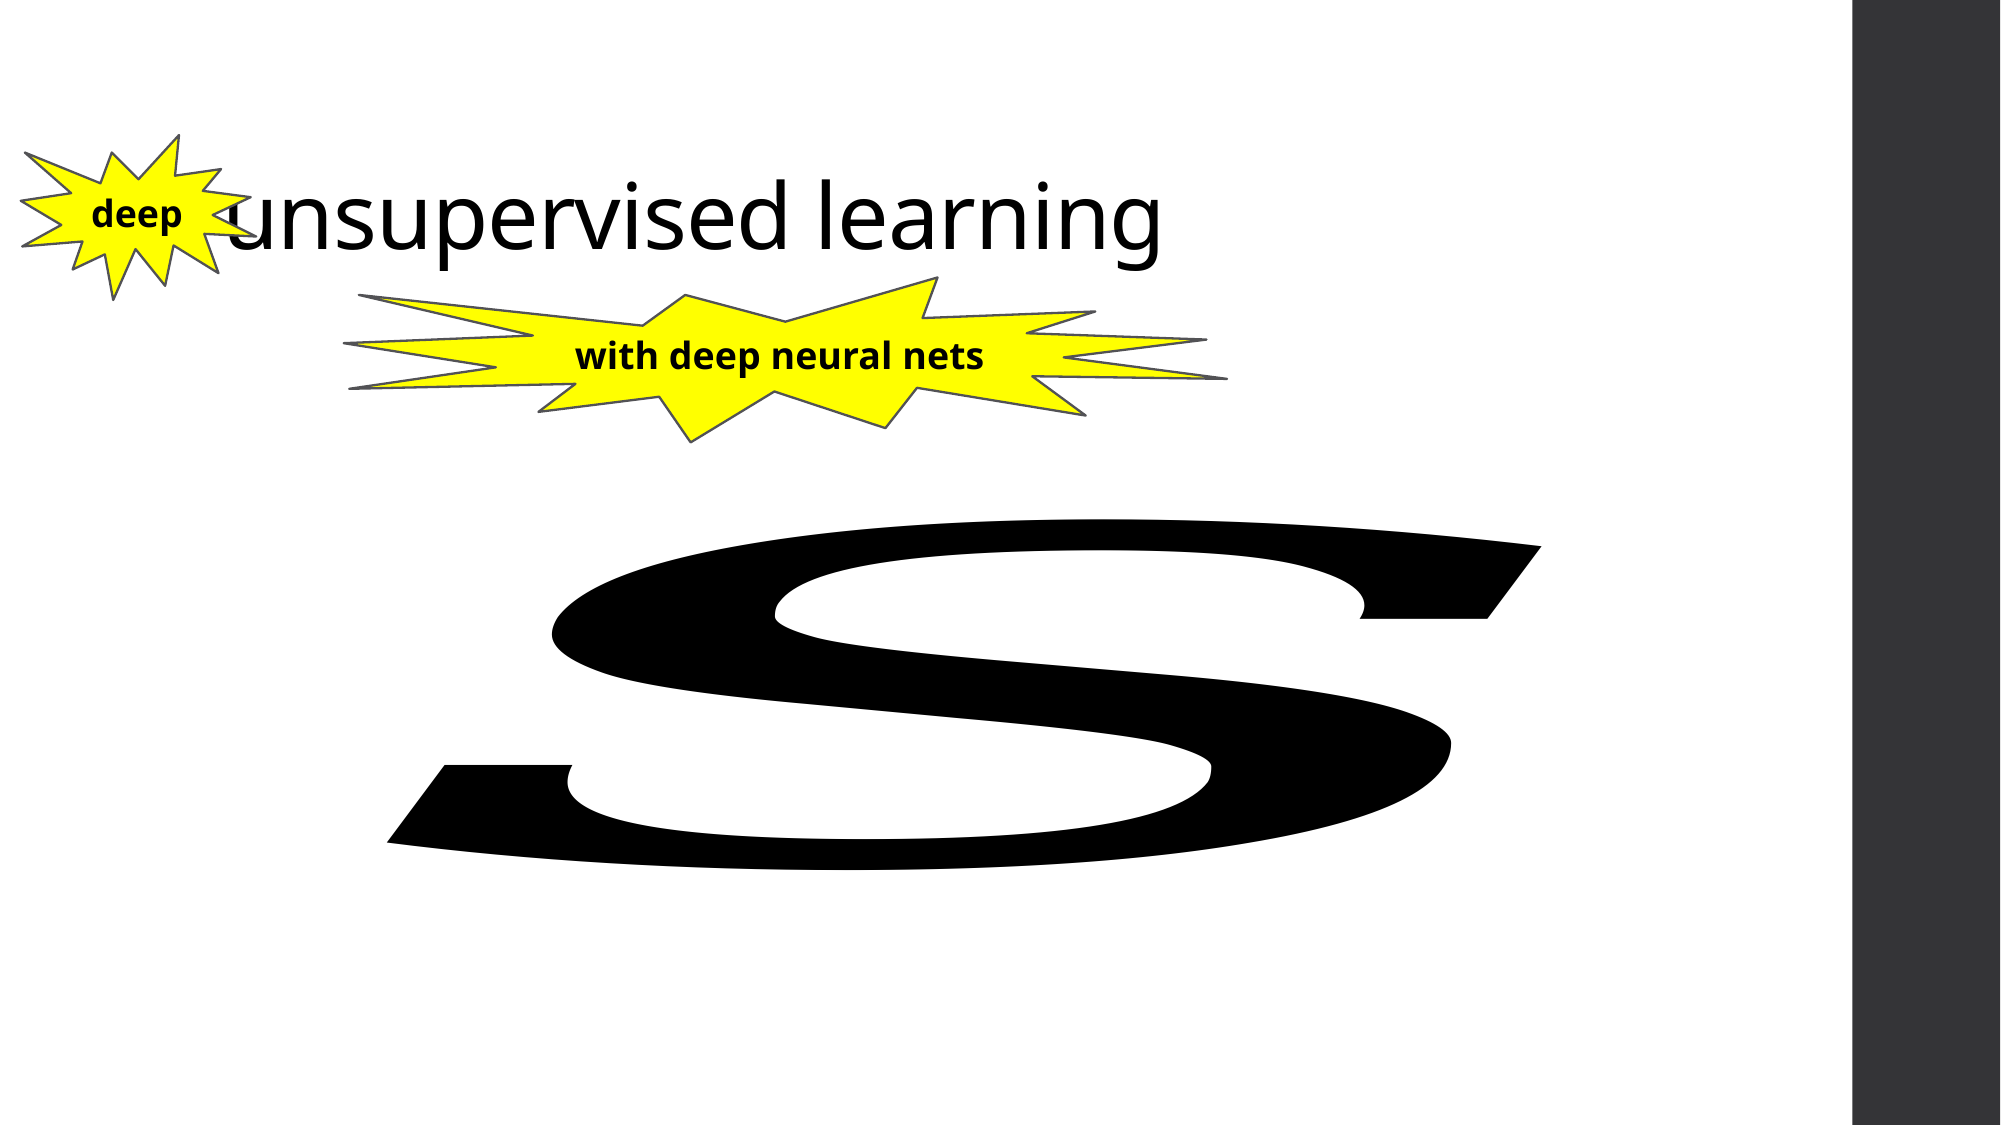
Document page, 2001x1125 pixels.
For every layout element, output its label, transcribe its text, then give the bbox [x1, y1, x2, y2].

text_box deep [19, 134, 258, 302]
text_box with deep neural nets [342, 276, 1229, 444]
title unsupervised learning [206, 60, 1797, 278]
